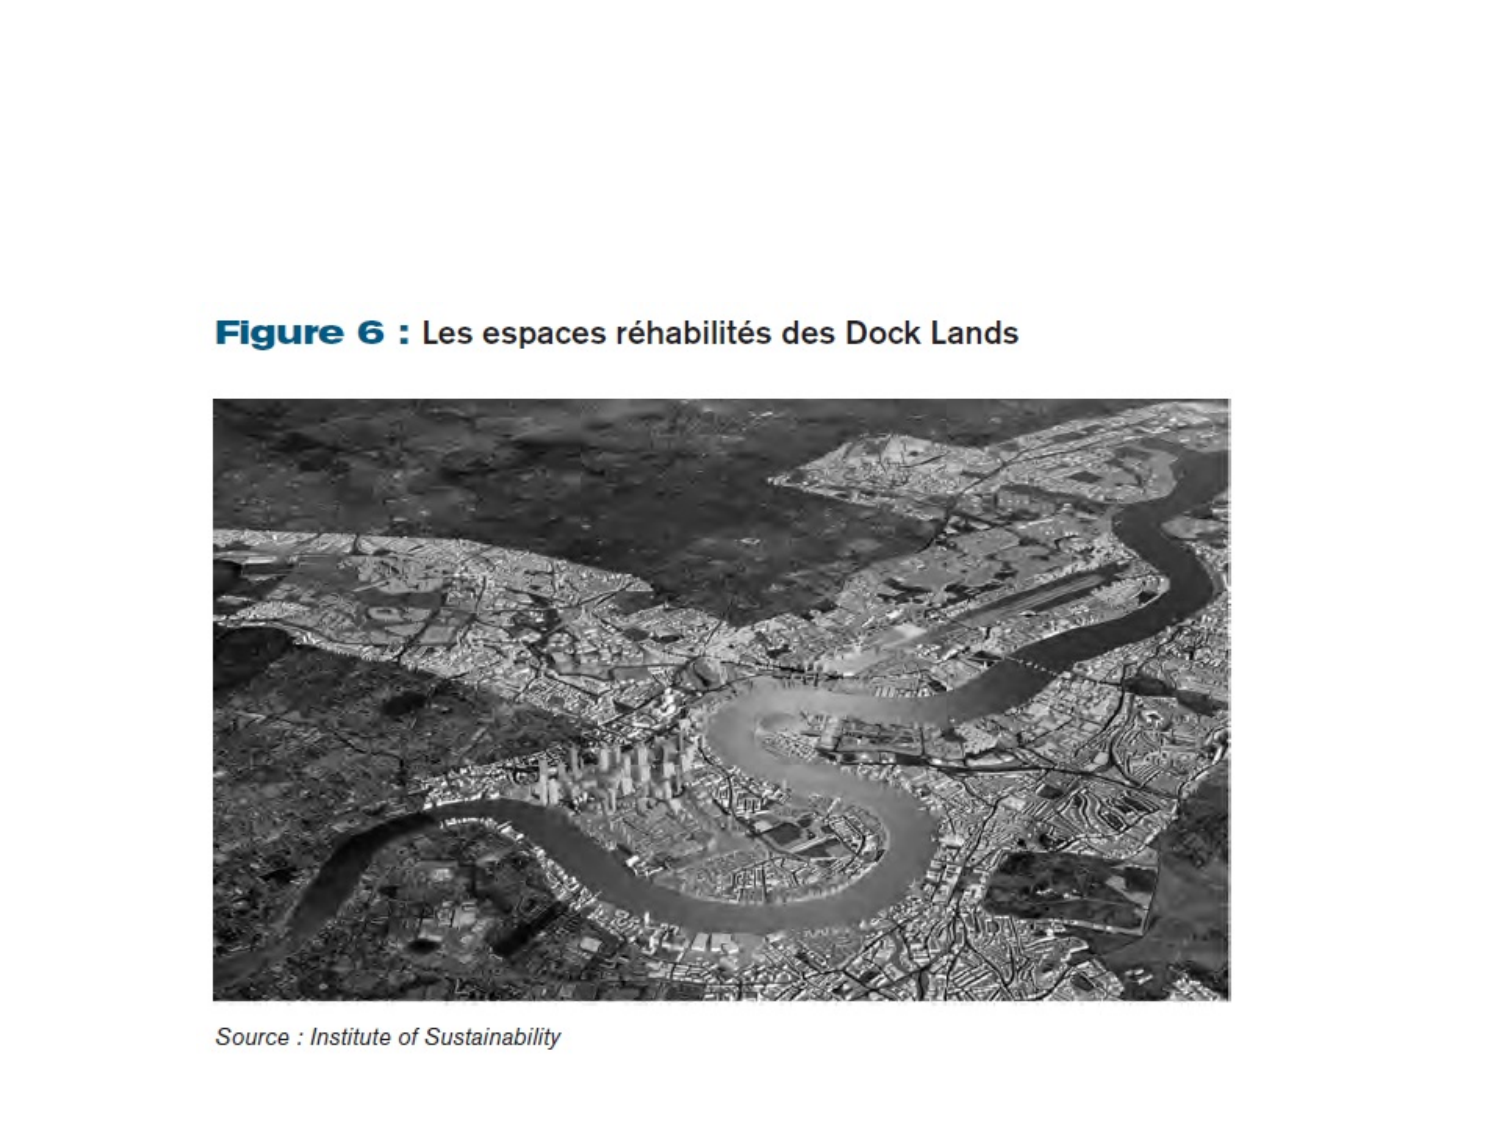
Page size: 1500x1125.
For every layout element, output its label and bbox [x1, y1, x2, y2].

picture [195, 302, 1244, 1075]
